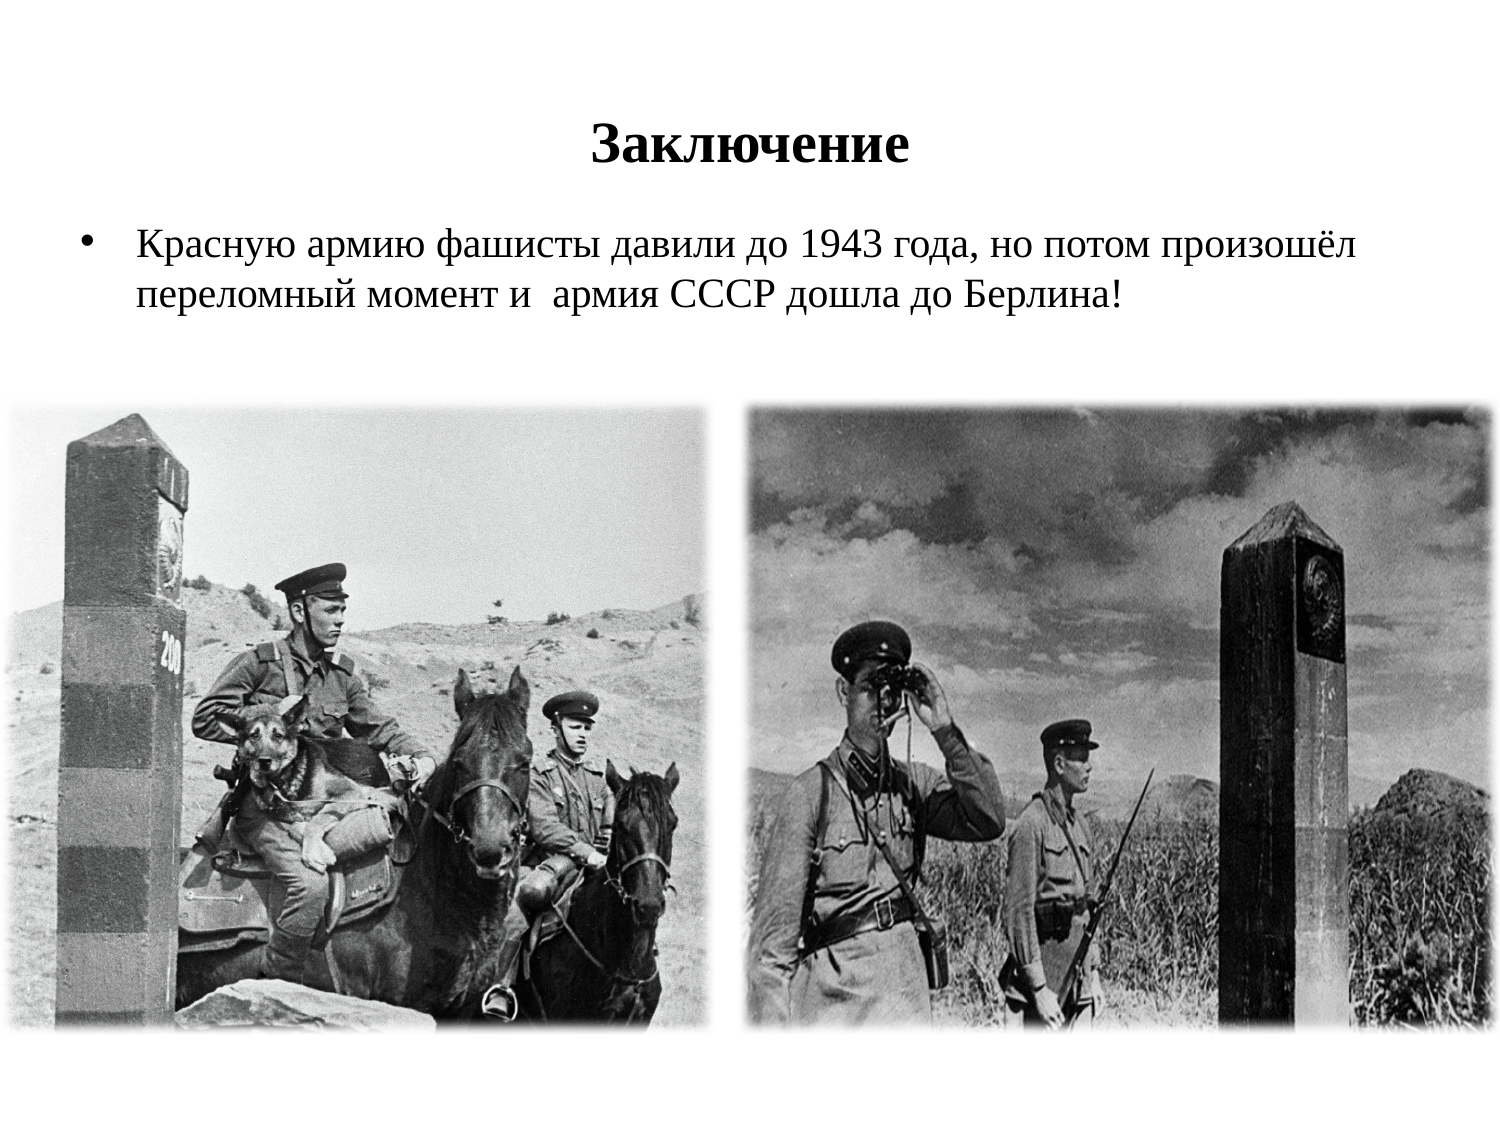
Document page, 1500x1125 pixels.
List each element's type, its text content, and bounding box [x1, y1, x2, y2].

list Красную армию фашисты давили до 1943 года, но потом произошёл переломный момент и армия СССР дошла до Берлина! [64, 208, 1415, 386]
title Заключение [75, 45, 1425, 233]
picture [737, 396, 1500, 1036]
picture [0, 396, 715, 1036]
